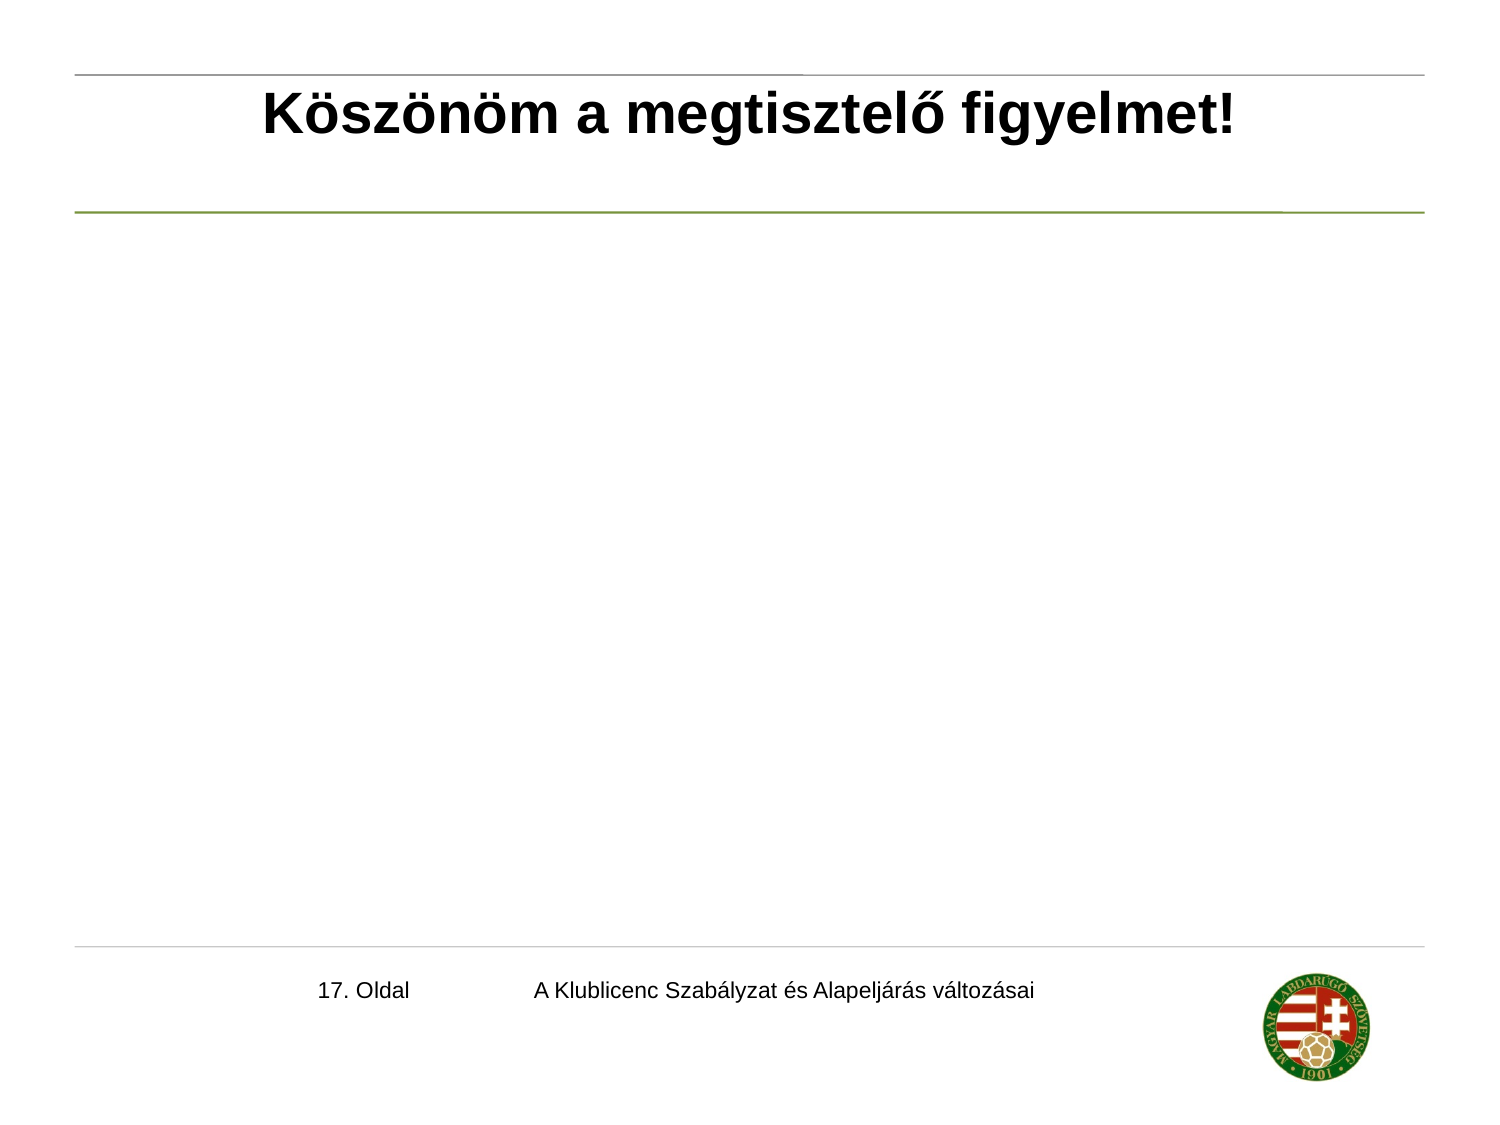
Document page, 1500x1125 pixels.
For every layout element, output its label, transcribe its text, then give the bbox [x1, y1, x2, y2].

text_box Köszönöm a megtisztelő figyelmet! [75, 79, 1426, 177]
picture [1262, 972, 1372, 1082]
